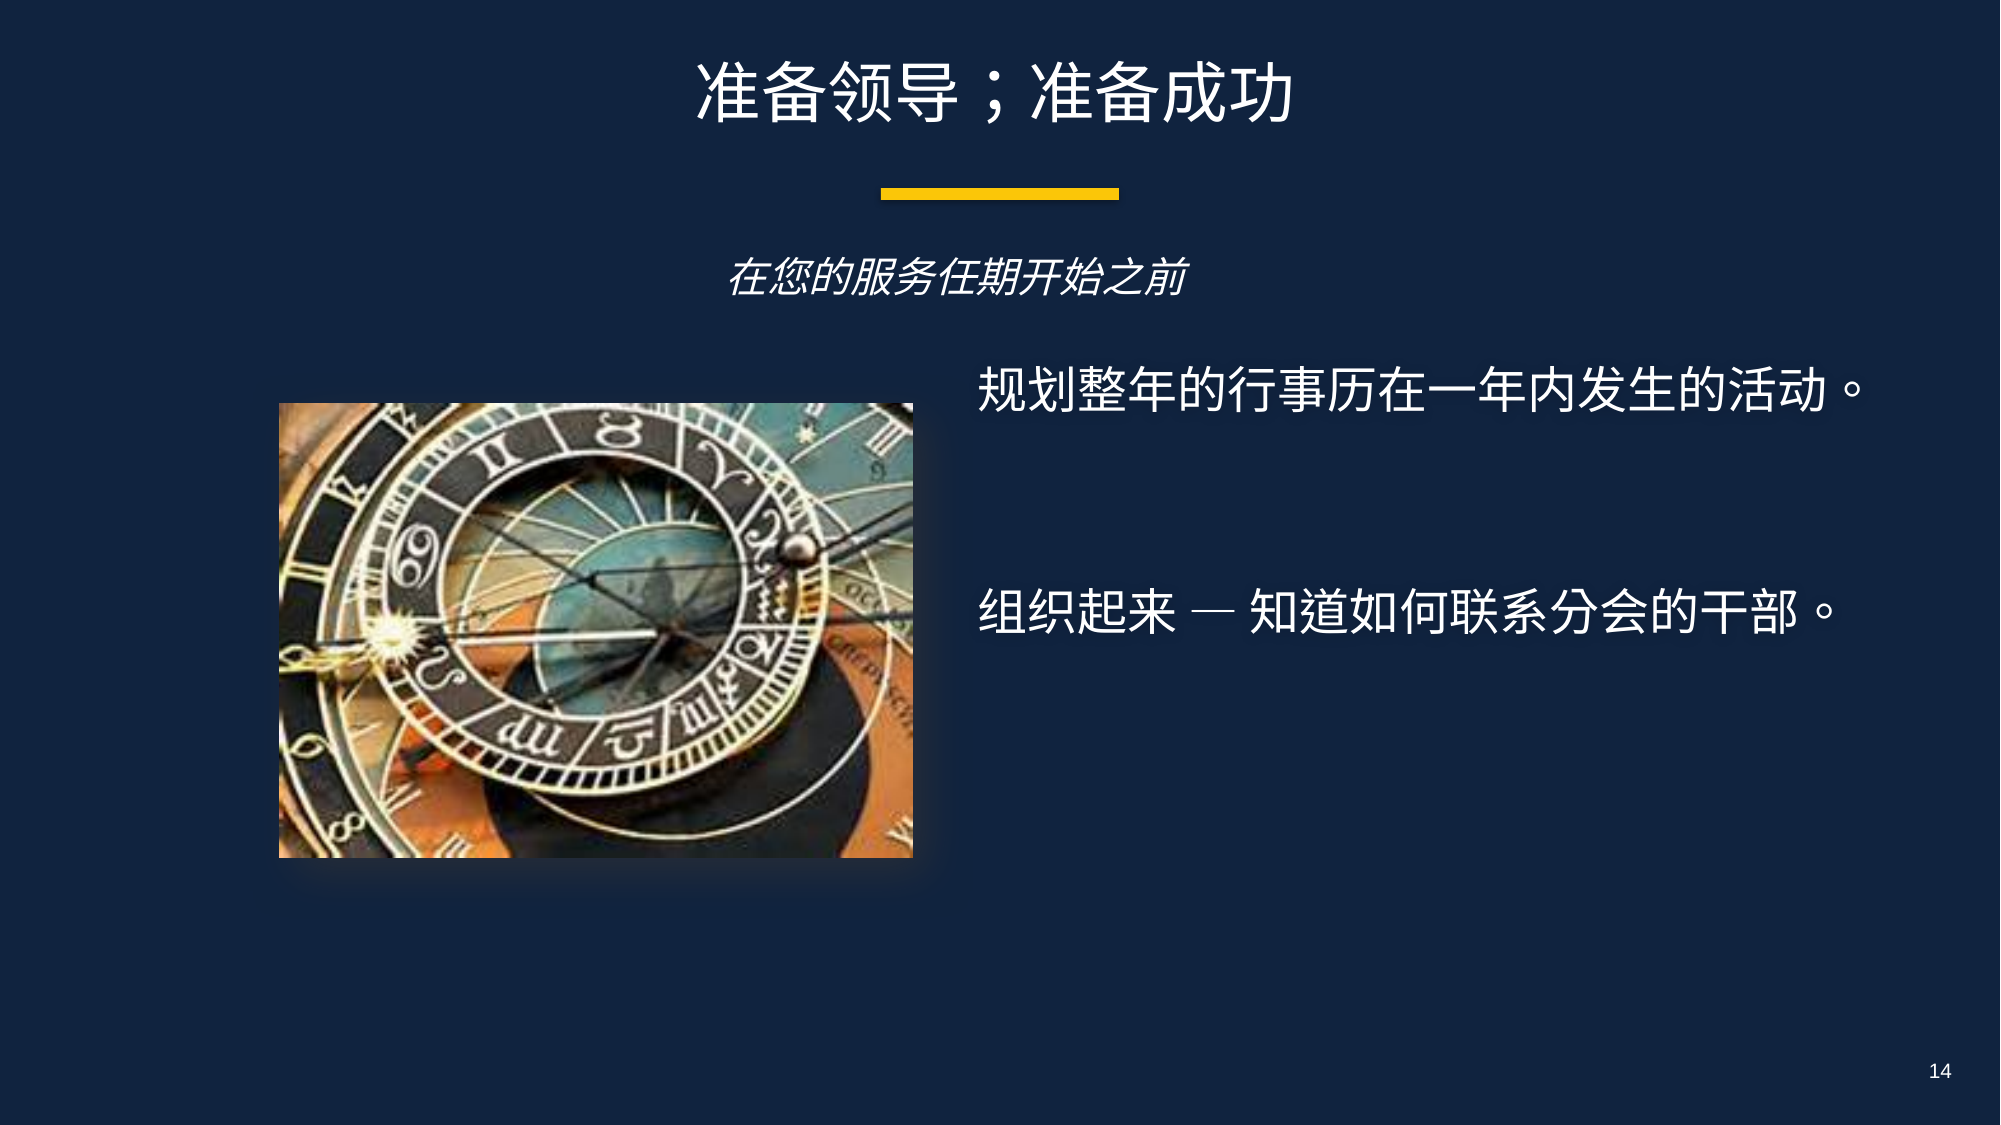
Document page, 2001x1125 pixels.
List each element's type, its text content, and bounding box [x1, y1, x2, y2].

picture [279, 403, 913, 859]
text_box 规划整年的行事历在一年内发生的活动。 组织起来 — 知道如何联系分会的干部。 [887, 351, 1859, 1011]
title 准备领导；准备成功 [132, 52, 1858, 141]
text_box 在您的服务任期开始之前 [710, 243, 1426, 308]
text_box [880, 187, 1120, 201]
